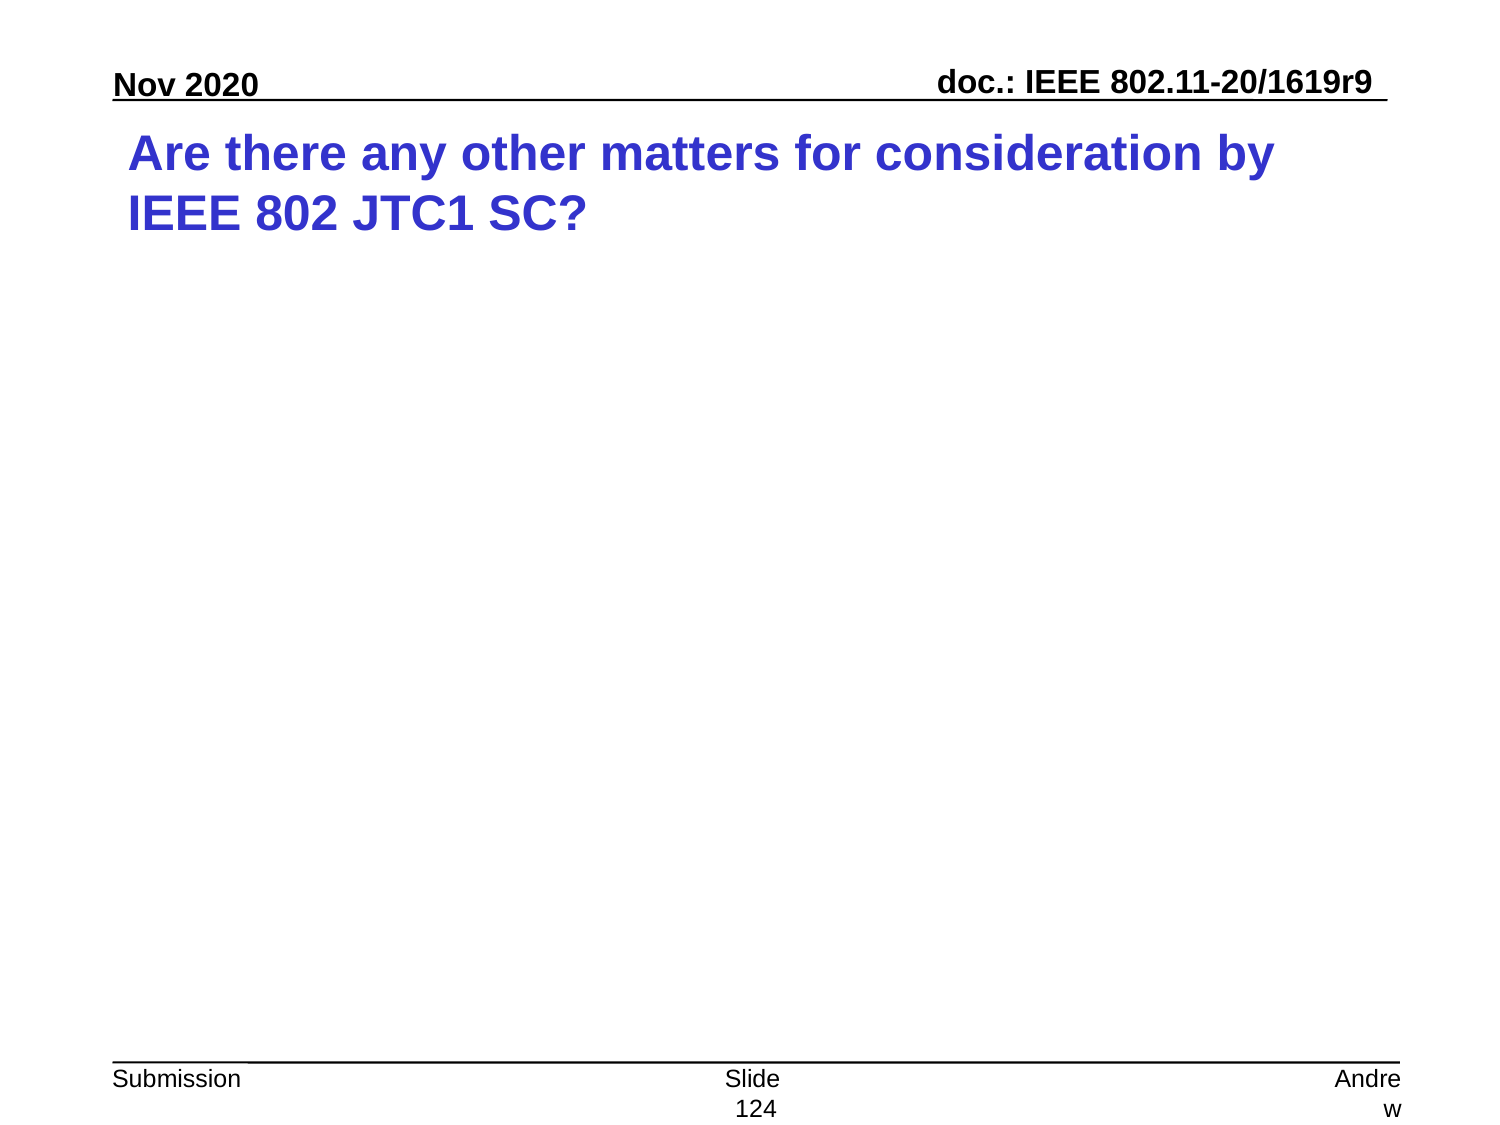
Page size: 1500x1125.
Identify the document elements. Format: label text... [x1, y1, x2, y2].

slide_number Slide 124 [709, 1061, 803, 1093]
title Are there any other matters for consideration by IEEE 802 JTC1 SC? [112, 112, 1388, 288]
footer Andrew Myles, Cisco [1320, 1061, 1402, 1093]
